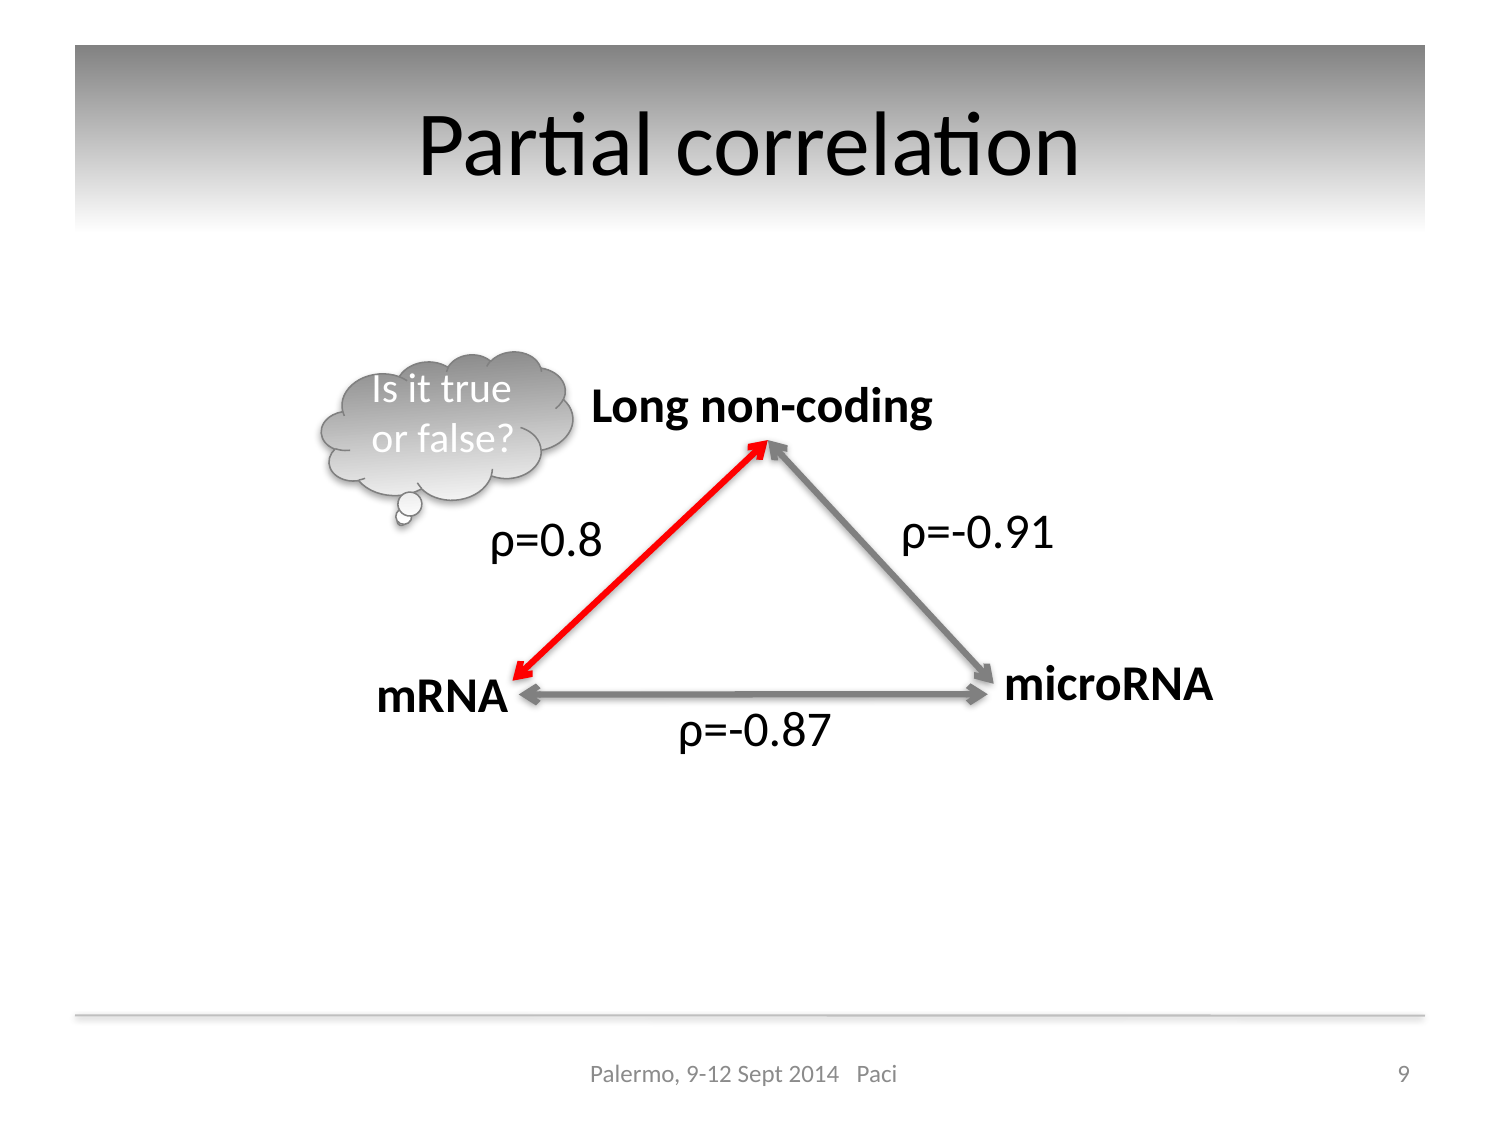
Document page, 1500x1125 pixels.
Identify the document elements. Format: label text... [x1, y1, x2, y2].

text_box ρ=-0.91 [999, 490, 1070, 566]
text_box mRNA [361, 654, 524, 730]
text_box Long non-coding [576, 365, 960, 439]
text_box ρ=0.8 [474, 498, 507, 574]
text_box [512, 440, 766, 681]
title Partial correlation [75, 45, 1425, 233]
text_box microRNA [989, 642, 1229, 718]
footer Palermo, 9-12 Sept 2014 Paci [512, 1042, 988, 1103]
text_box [767, 440, 994, 685]
text_box ρ=-0.87 [757, 689, 847, 764]
text_box ρ=-0.87 [663, 689, 747, 764]
slide_number 9 [1074, 1042, 1425, 1103]
text_box [320, 380, 507, 527]
text_box [537, 360, 574, 439]
text_box Is it true or false? [356, 353, 537, 469]
